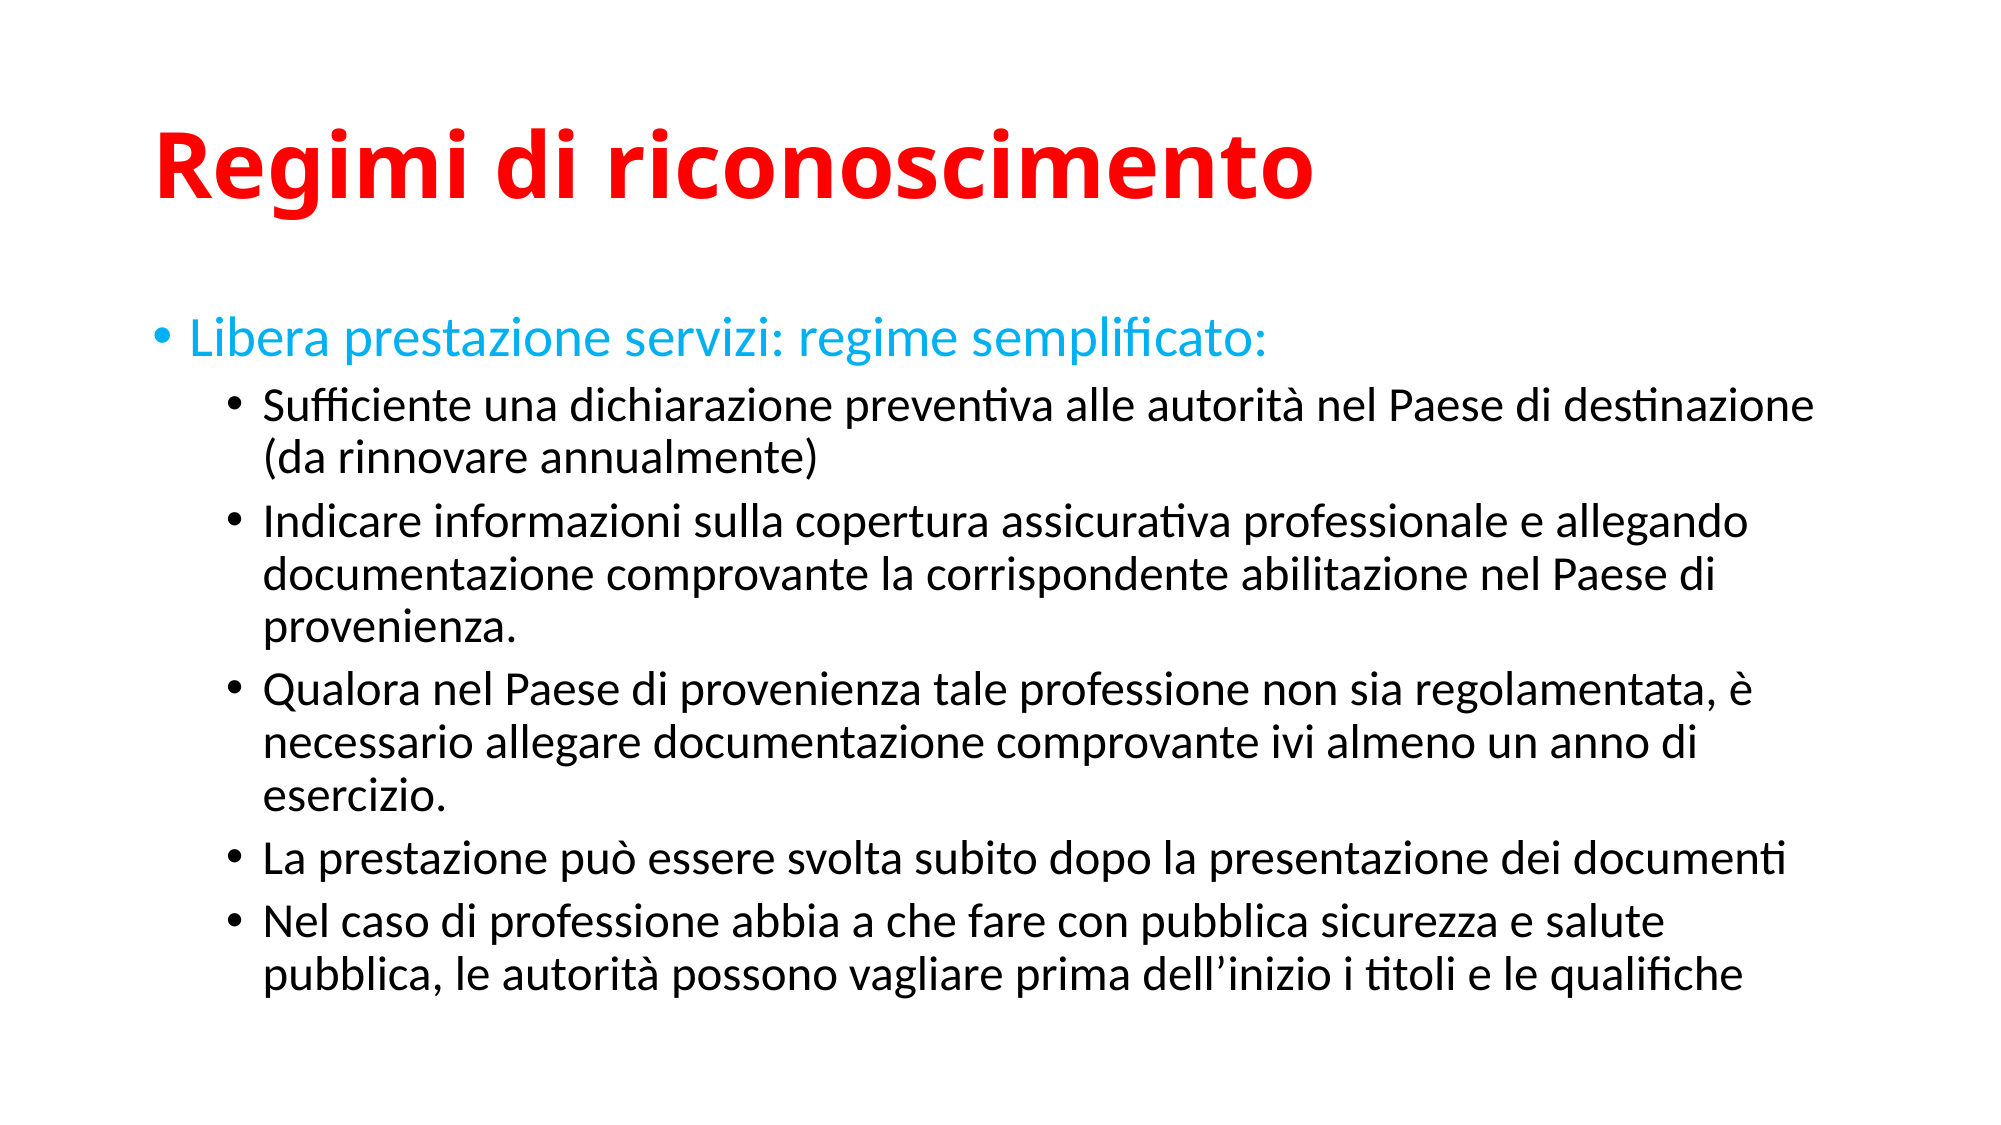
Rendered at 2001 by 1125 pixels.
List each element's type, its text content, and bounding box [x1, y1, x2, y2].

list Libera prestazione servizi: regime semplificato: Sufficiente una dichiarazione preventiva alle autorità nel Paese di destinazione (da rinnovare annualmente) Indicare informazioni sulla copertura assicurativa professionale e allegando documentazione comprovante la corrispondente abilitazione nel Paese di provenienza. Qualora nel Paese di provenienza tale professione non sia regolamentata, è necessario allegare documentazione comprovante ivi almeno un anno di esercizio. La prestazione può essere svolta subito dopo la presentazione dei documenti Nel caso di professione abbia a che fare con pubblica sicurezza e salute pubblica, le autorità possono vagliare prima dell’inizio i titoli e le qualifiche [137, 299, 1863, 1014]
title Regimi di riconoscimento [137, 59, 1863, 278]
